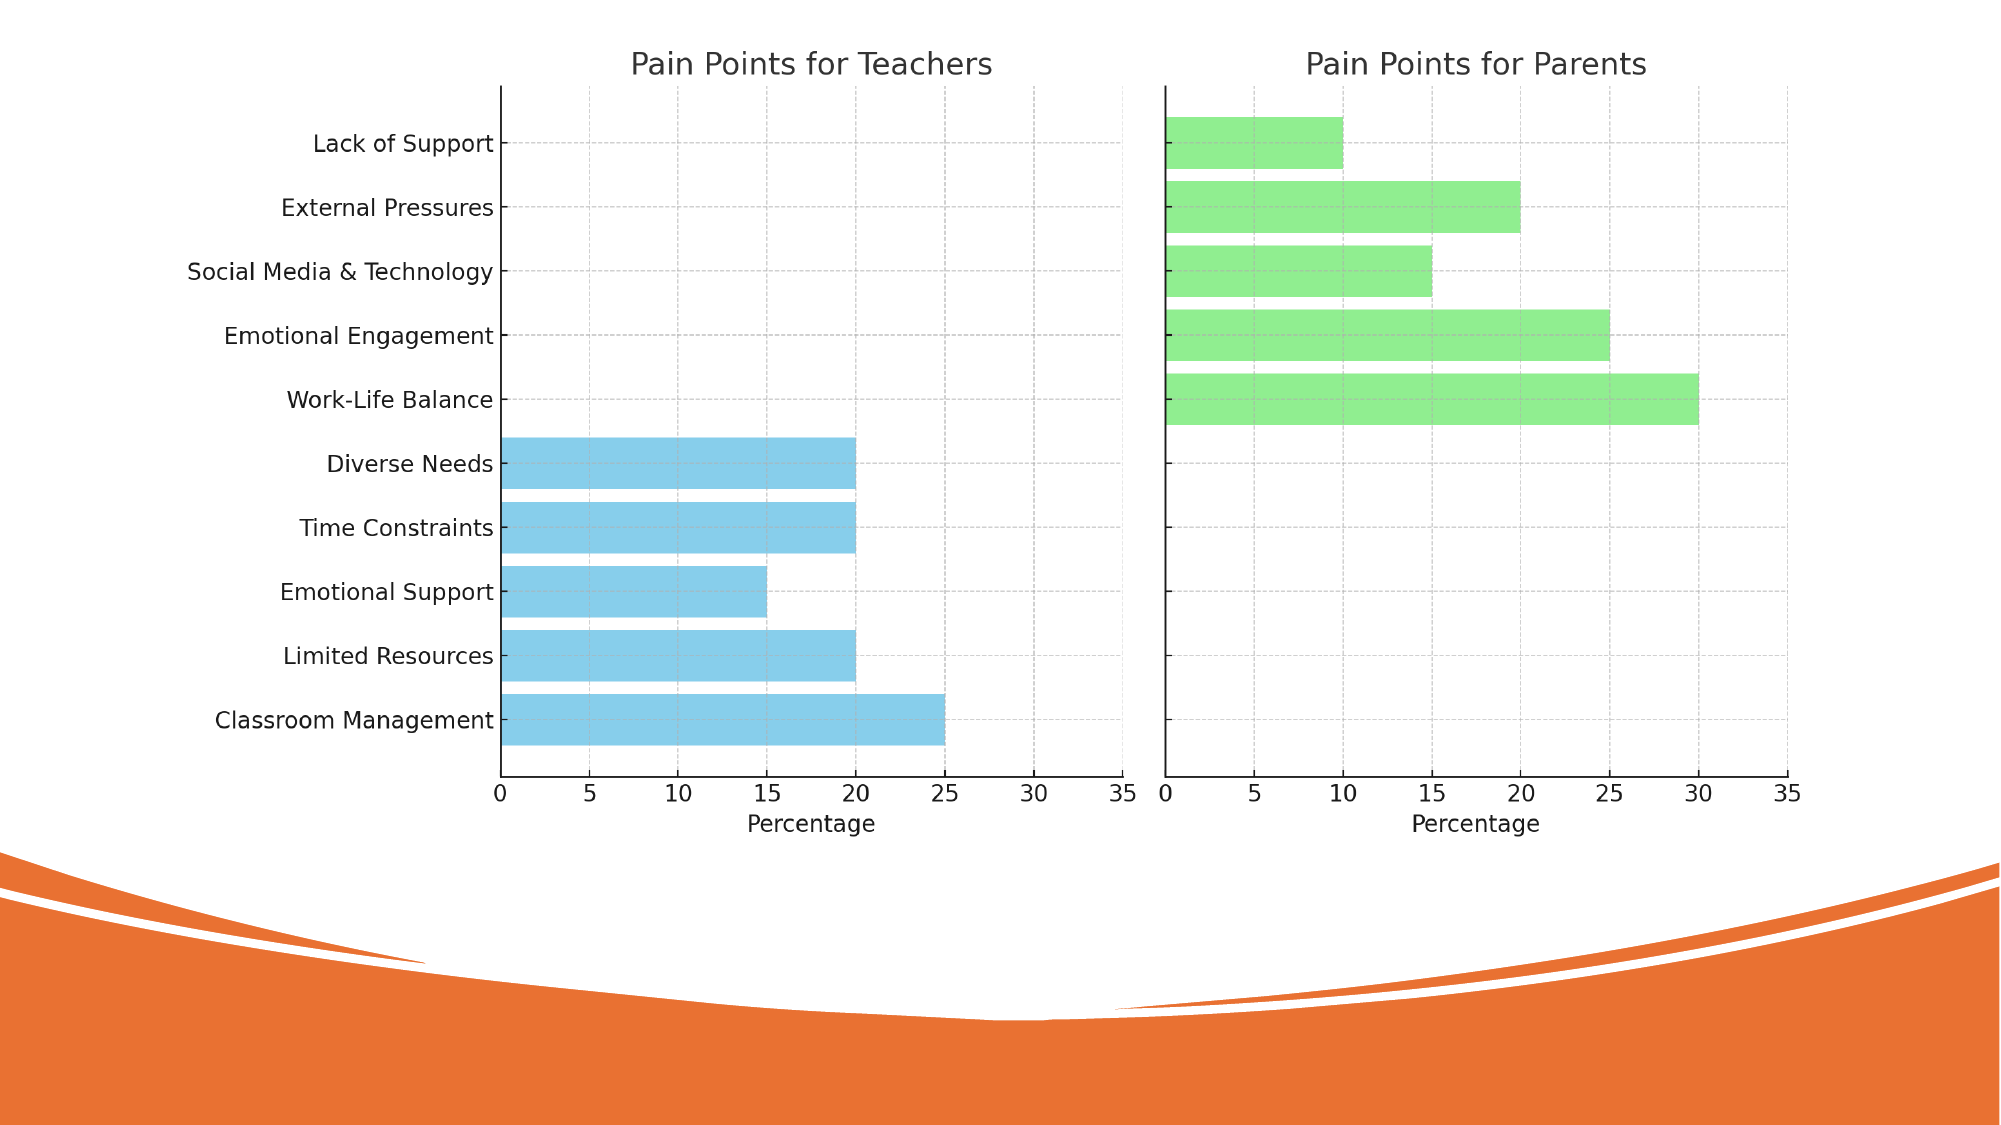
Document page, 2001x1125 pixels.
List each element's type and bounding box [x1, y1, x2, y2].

picture [172, 36, 1815, 851]
text_box [0, 889, 2000, 1125]
text_box [1239, 865, 2000, 1001]
text_box [0, 855, 362, 953]
text_box [0, 0, 2000, 1022]
